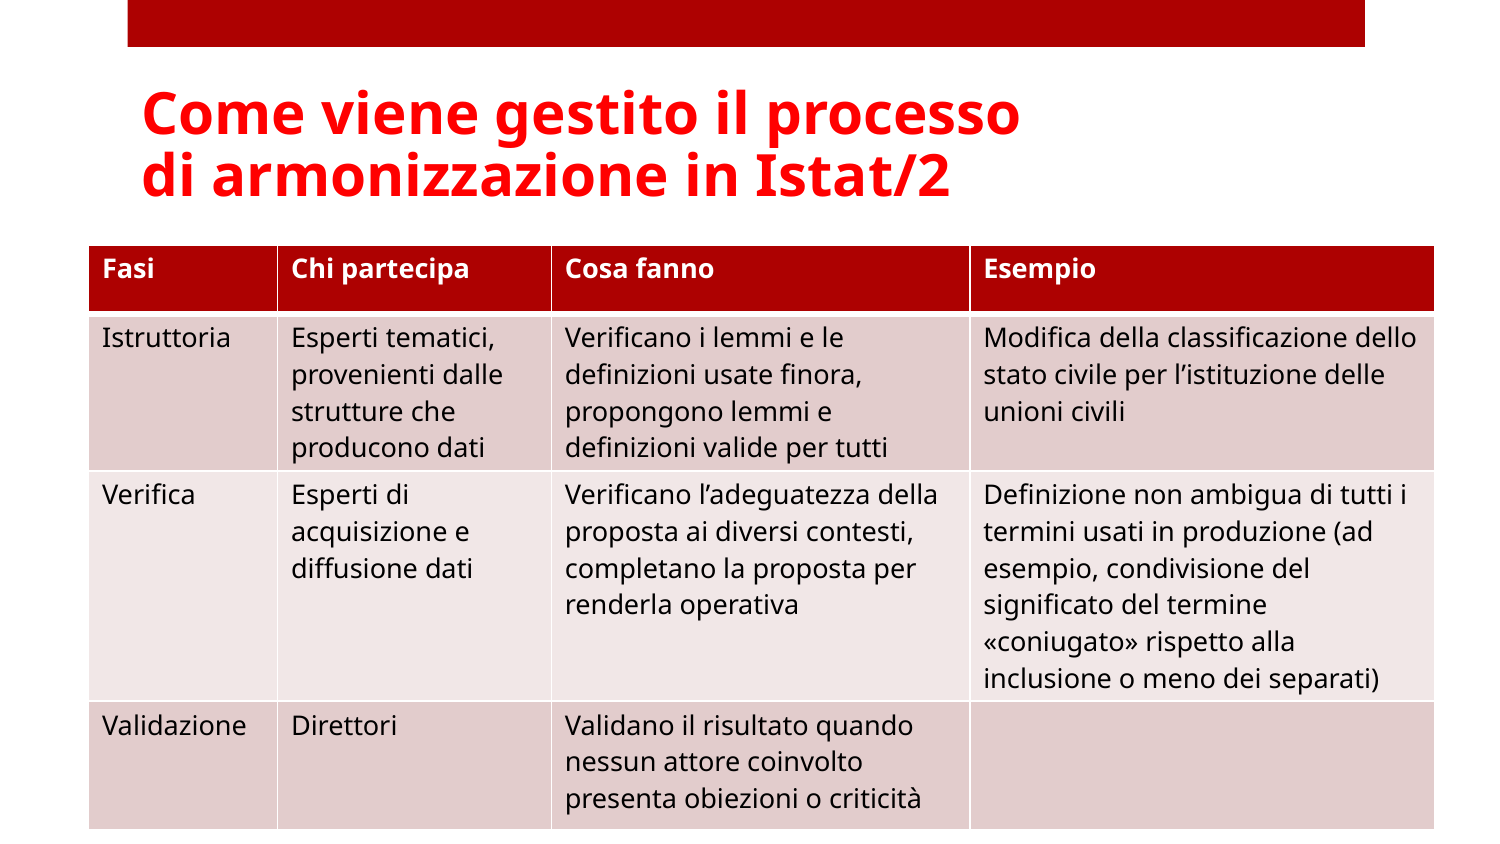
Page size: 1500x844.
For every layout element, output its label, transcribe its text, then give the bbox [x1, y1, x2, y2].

text_box Come viene gestito il processo di armonizzazione in Istat/2 [126, 76, 1258, 215]
table_cell Verificano i lemmi e le definizioni usate finora, propongono lemmi e definizioni valide per tutti [552, 317, 969, 470]
table_cell Istruttoria [89, 317, 277, 470]
table_cell Esperti tematici, provenienti dalle strutture che producono dati [278, 317, 551, 470]
table_cell Modifica della classificazione dello stato civile per l’istituzione delle unioni civili [971, 317, 1434, 470]
table_header Esempio [971, 246, 1434, 311]
table_cell Direttori [278, 702, 551, 829]
table_header Fasi [89, 246, 277, 311]
table_cell Verifica [89, 472, 277, 700]
table_cell Definizione non ambigua di tutti i termini usati in produzione (ad esempio, condivisione del significato del termine «coniugato» rispetto alla inclusione o meno dei separati) [971, 472, 1434, 700]
table_header Chi partecipa [278, 246, 551, 311]
table_cell Validazione [89, 702, 277, 829]
table_cell Validano il risultato quando nessun attore coinvolto presenta obiezioni o criticità [552, 702, 969, 829]
table_cell Verificano l’adeguatezza della proposta ai diversi contesti, completano la proposta per renderla operativa [552, 472, 969, 700]
table_header Cosa fanno [552, 246, 969, 311]
table_cell Esperti di acquisizione e diffusione dati [278, 472, 551, 700]
table_cell [971, 702, 1434, 829]
